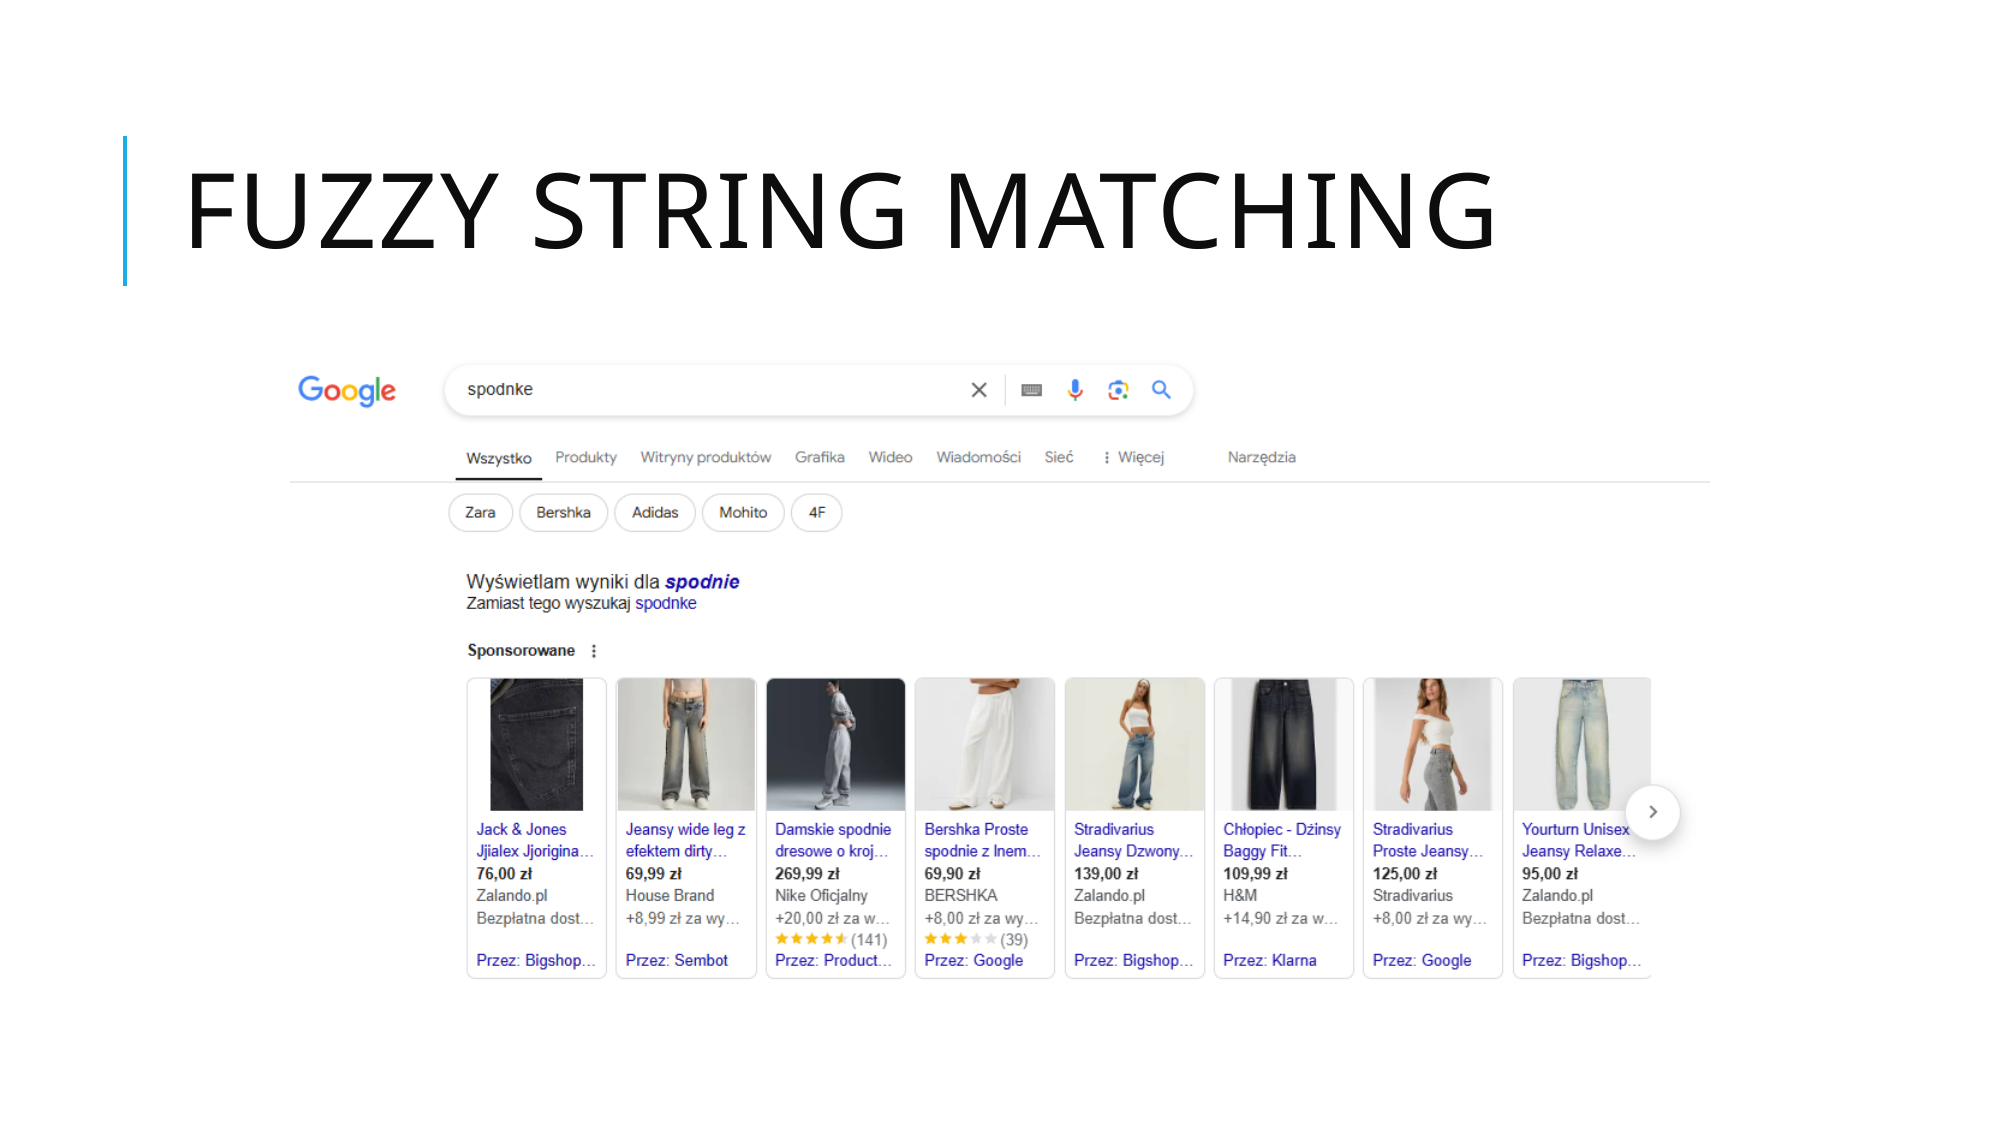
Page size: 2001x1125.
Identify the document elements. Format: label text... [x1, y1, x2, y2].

title Fuzzy string matching [168, 96, 1763, 342]
picture [289, 341, 1710, 1003]
